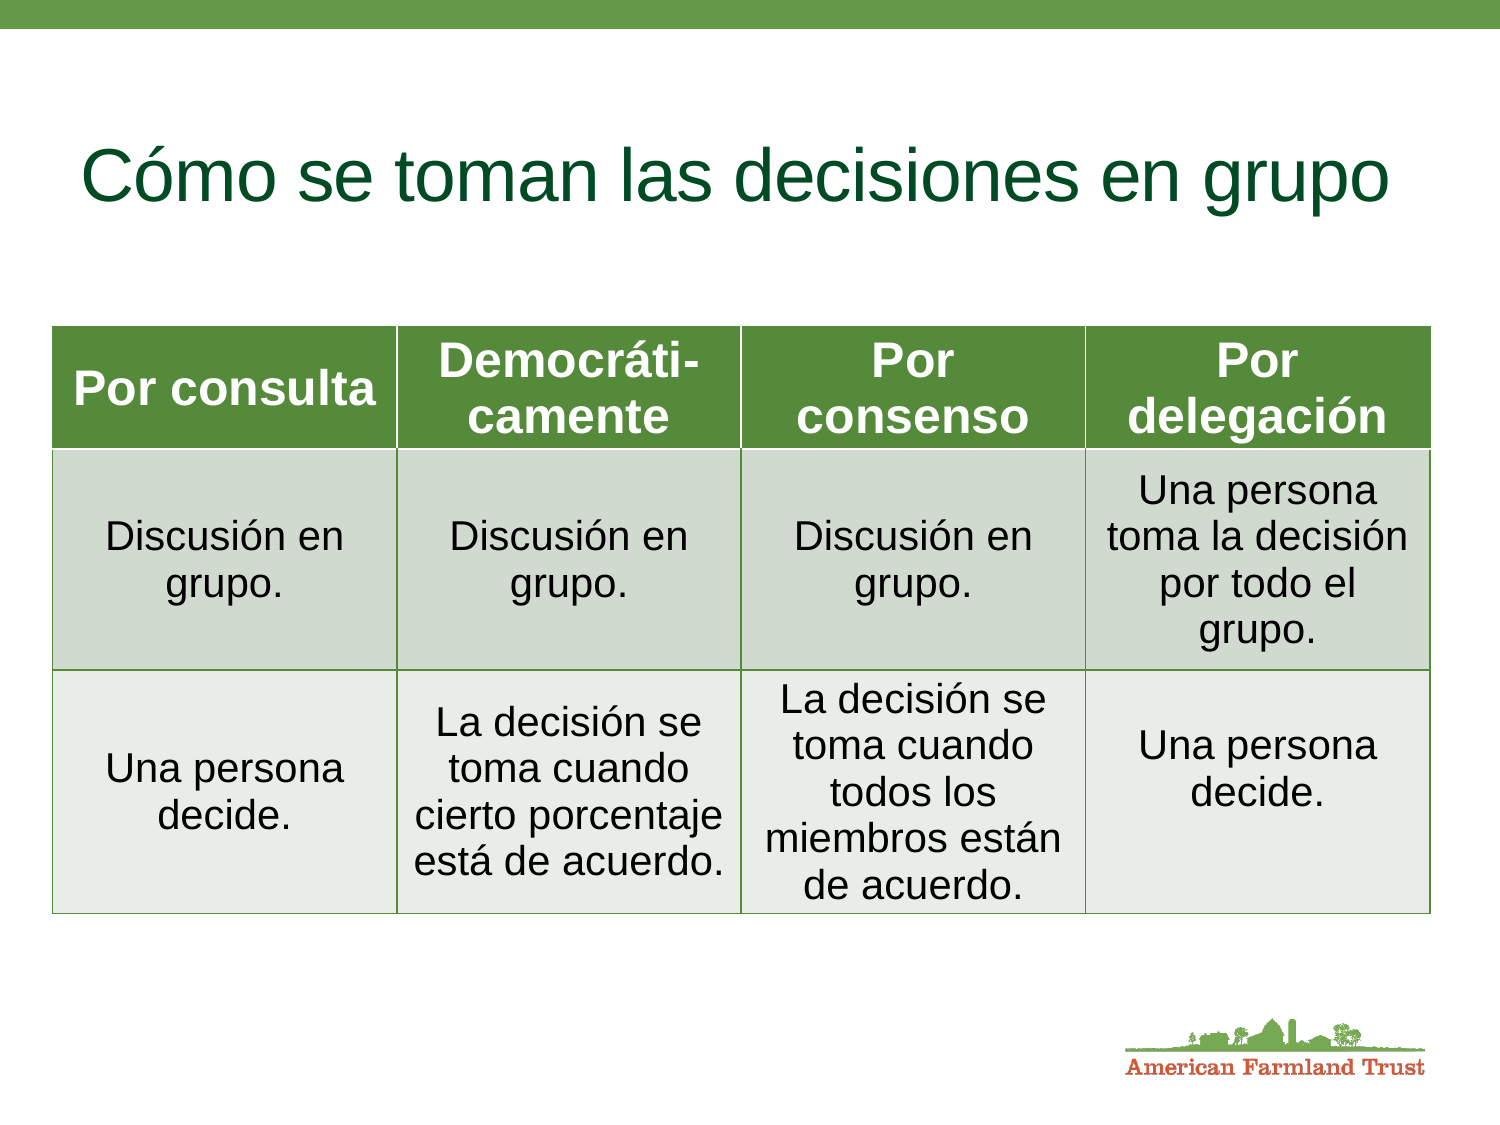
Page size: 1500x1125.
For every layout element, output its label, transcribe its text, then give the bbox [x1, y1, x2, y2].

table_header Por consenso [742, 327, 1085, 448]
table_cell Una persona decide. [53, 671, 396, 913]
table_header Por delegación [1086, 327, 1429, 448]
table_cell Una persona decide. [1086, 671, 1429, 913]
table_cell Discusión en grupo. [398, 450, 740, 669]
table_cell La decisión se toma cuando cierto porcentaje está de acuerdo. [398, 671, 740, 913]
picture [1125, 1018, 1425, 1075]
table_header Democráti- camente [398, 327, 740, 448]
title Cómo se toman las decisiones en grupo [80, 84, 1431, 258]
table_cell La decisión se toma cuando todos los miembros están de acuerdo. [742, 671, 1085, 913]
table_cell Discusión en grupo. [53, 450, 396, 669]
table_cell Discusión en grupo. [742, 450, 1085, 669]
table_cell Una persona toma la decisión por todo el grupo. [1086, 450, 1429, 669]
table_header Por consulta [53, 327, 396, 448]
